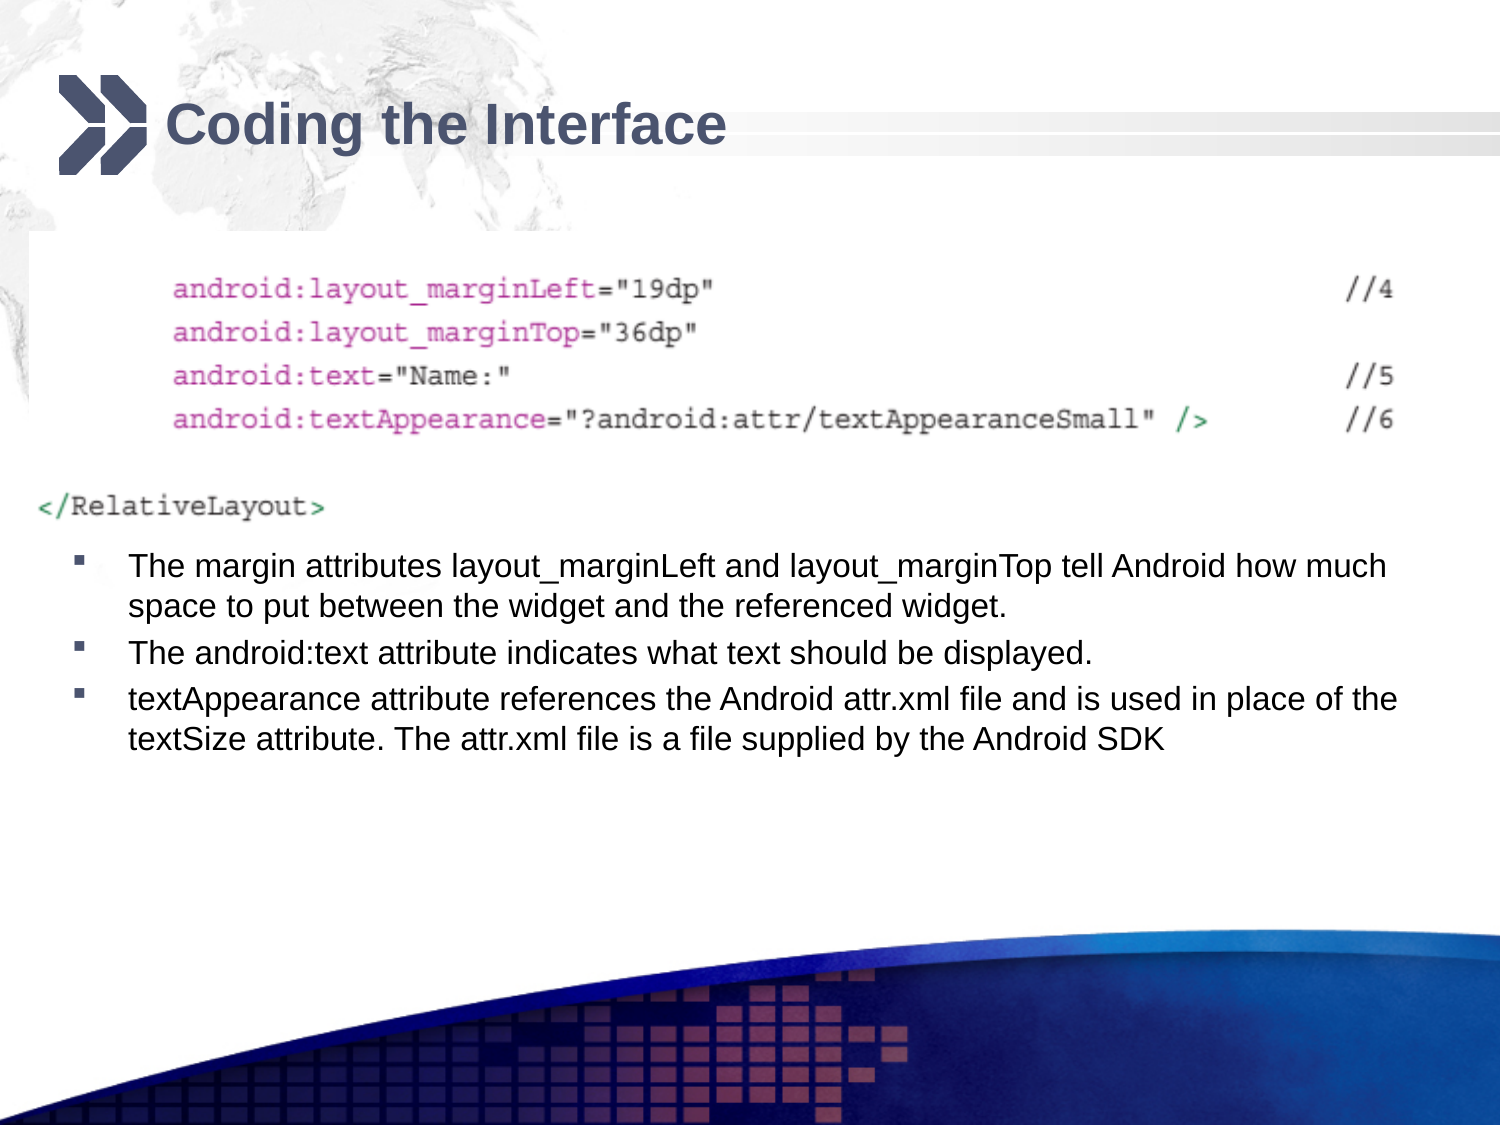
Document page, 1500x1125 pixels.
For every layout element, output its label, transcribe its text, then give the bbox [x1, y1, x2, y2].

picture [0, 0, 1500, 1125]
list The margin attributes layout_marginLeft and layout_marginTop tell Android how much space to put between the widget and the referenced widget. The android:text attribute indicates what text should be displayed. textAppearance attribute references the Android attr.xml file and is used in place of the textSize attribute. The attr.xml file is a file supplied by the Android SDK [56, 537, 1420, 1125]
title Coding the Interface [149, 74, 1388, 168]
